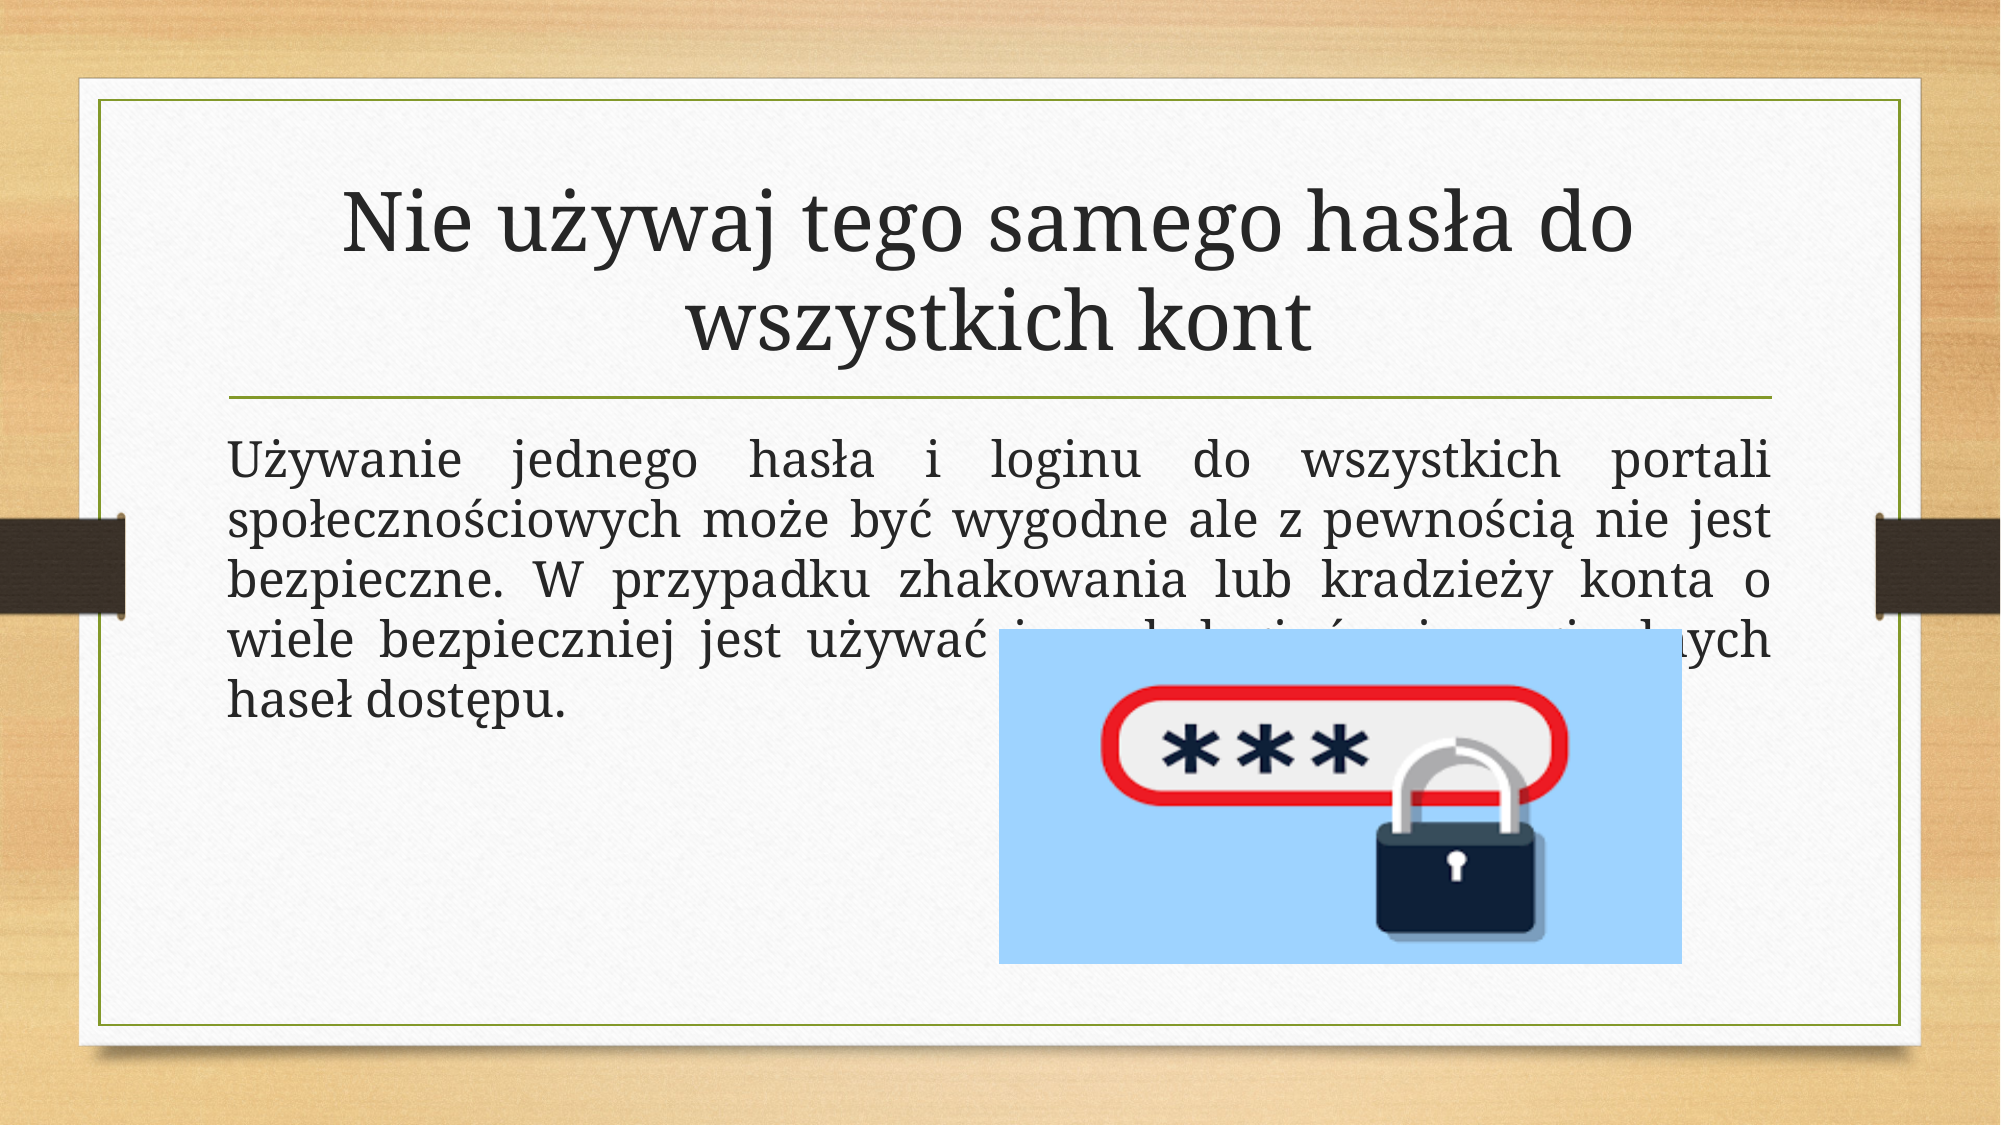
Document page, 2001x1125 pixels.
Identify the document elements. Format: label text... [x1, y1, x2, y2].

list Używanie jednego hasła i loginu do wszystkich portali społecznościowych może być wygodne ale z pewnością nie jest bezpieczne. W przypadku zhakowania lub kradzieży konta o wiele bezpieczniej jest używać innych loginów i oryginalnych haseł dostępu. [212, 419, 1788, 964]
picture [0, 0, 2001, 1125]
title Nie używaj tego samego hasła do wszystkich kont [212, 161, 1788, 375]
